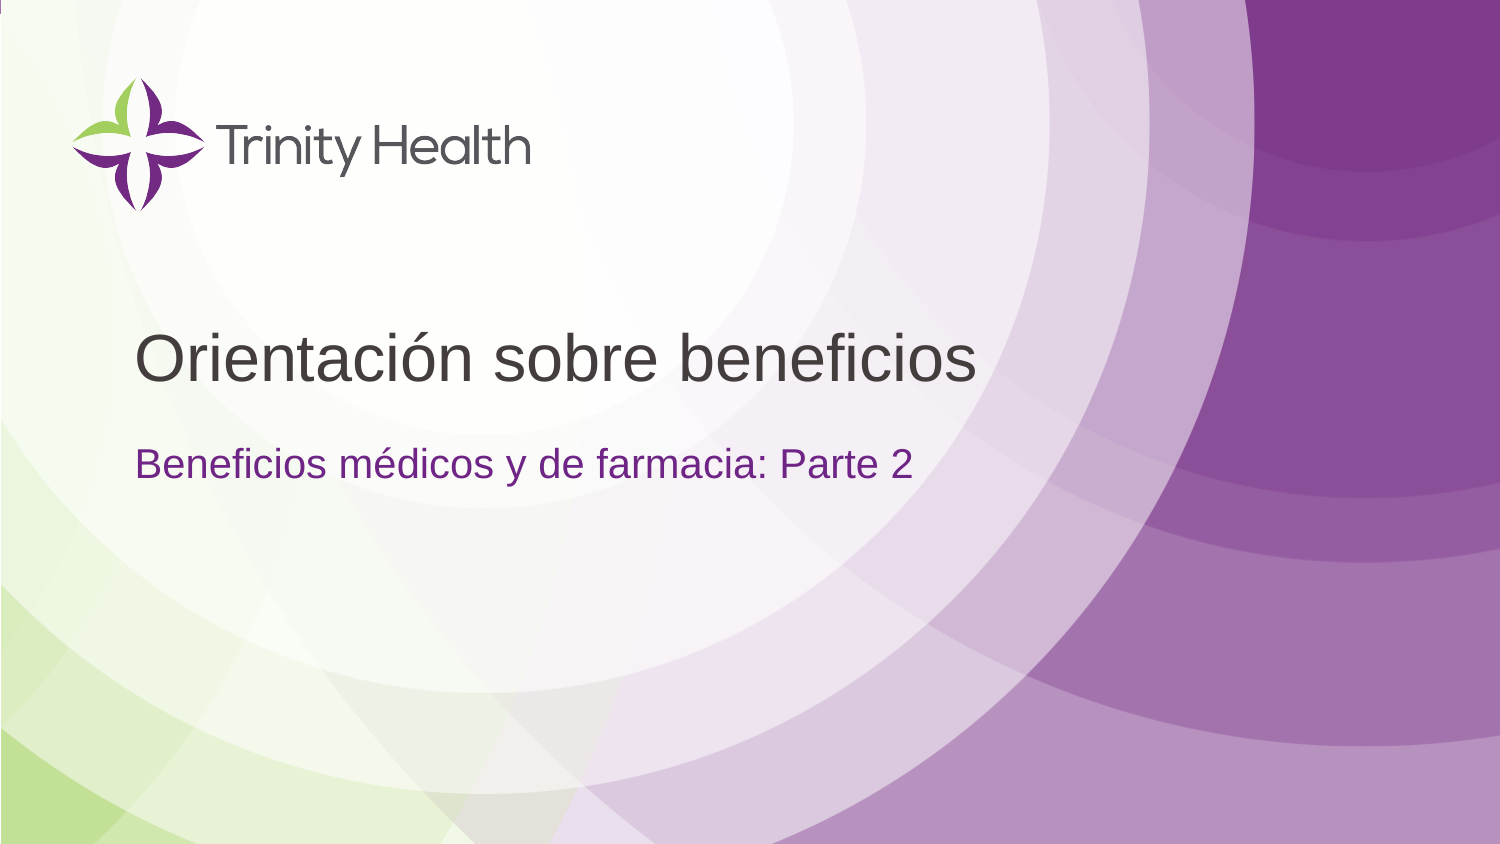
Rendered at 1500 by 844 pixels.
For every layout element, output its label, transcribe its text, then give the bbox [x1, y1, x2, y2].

subtitle Beneficios médicos y de farmacia: Parte 2 [134, 421, 1233, 500]
title Orientación sobre beneficios [134, 298, 1079, 421]
picture [0, 0, 1500, 844]
